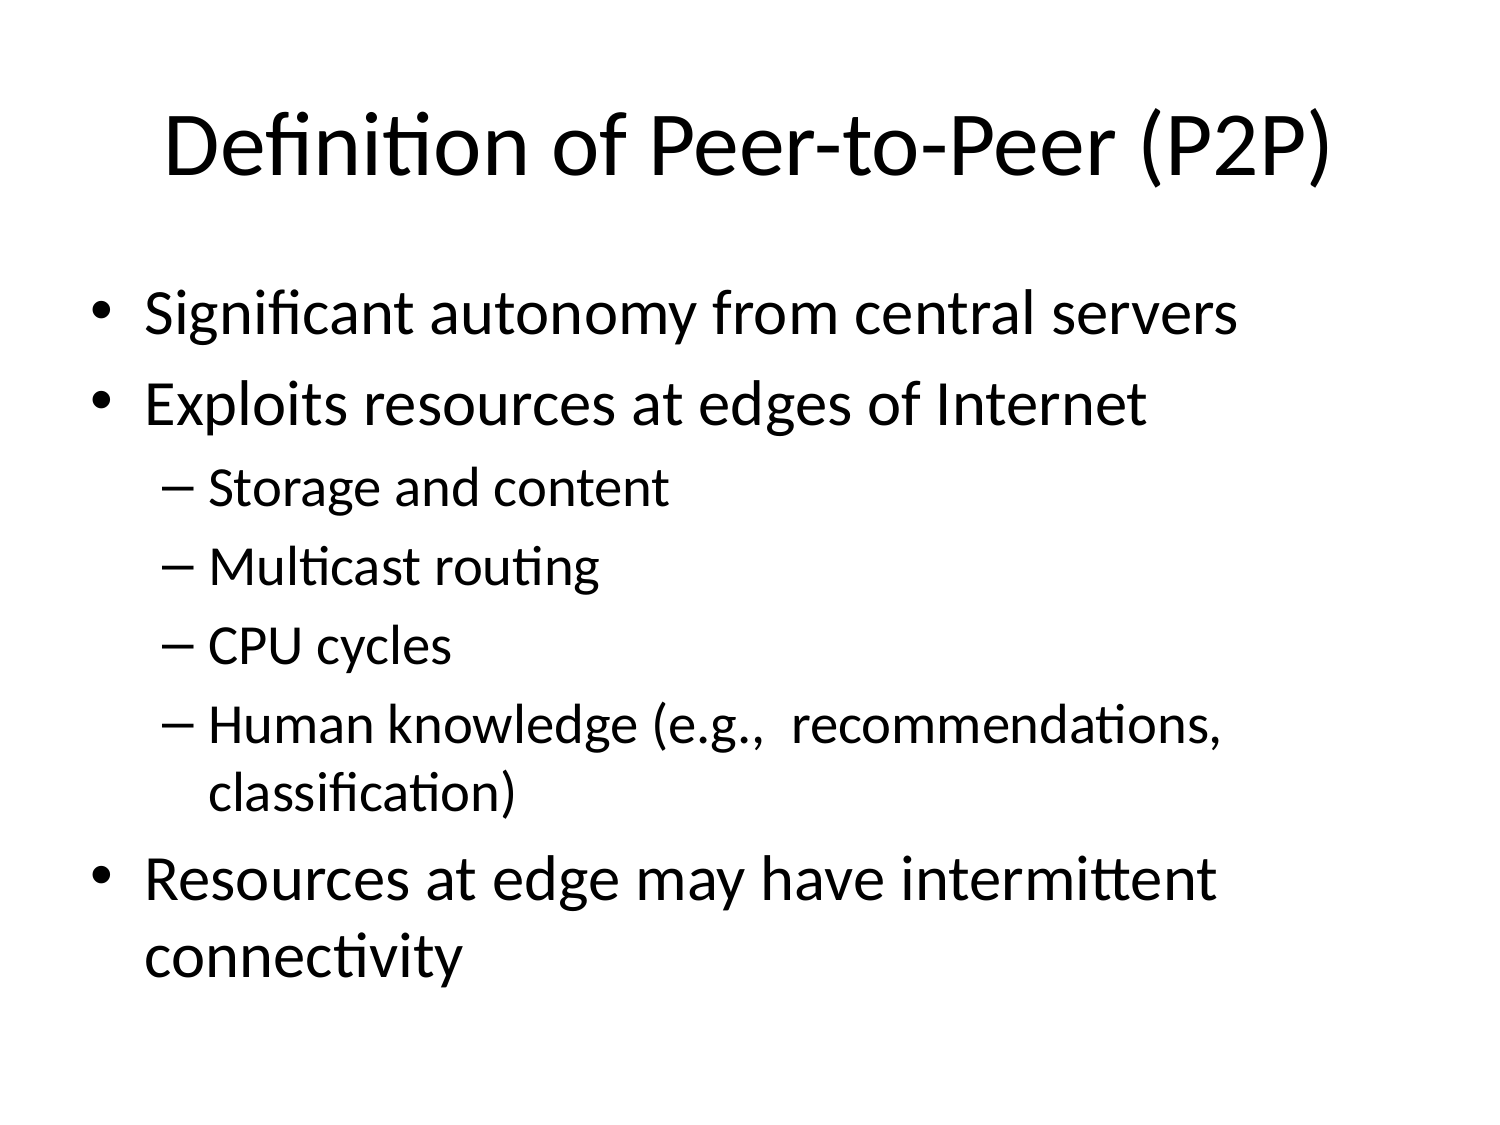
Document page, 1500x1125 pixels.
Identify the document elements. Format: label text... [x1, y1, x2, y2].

list Significant autonomy from central servers Exploits resources at edges of Internet Storage and content Multicast routing CPU cycles Human knowledge (e.g., recommendations, classification) Resources at edge may have intermittent connectivity [75, 262, 1425, 1005]
title Definition of Peer-to-Peer (P2P) [75, 45, 1425, 233]
